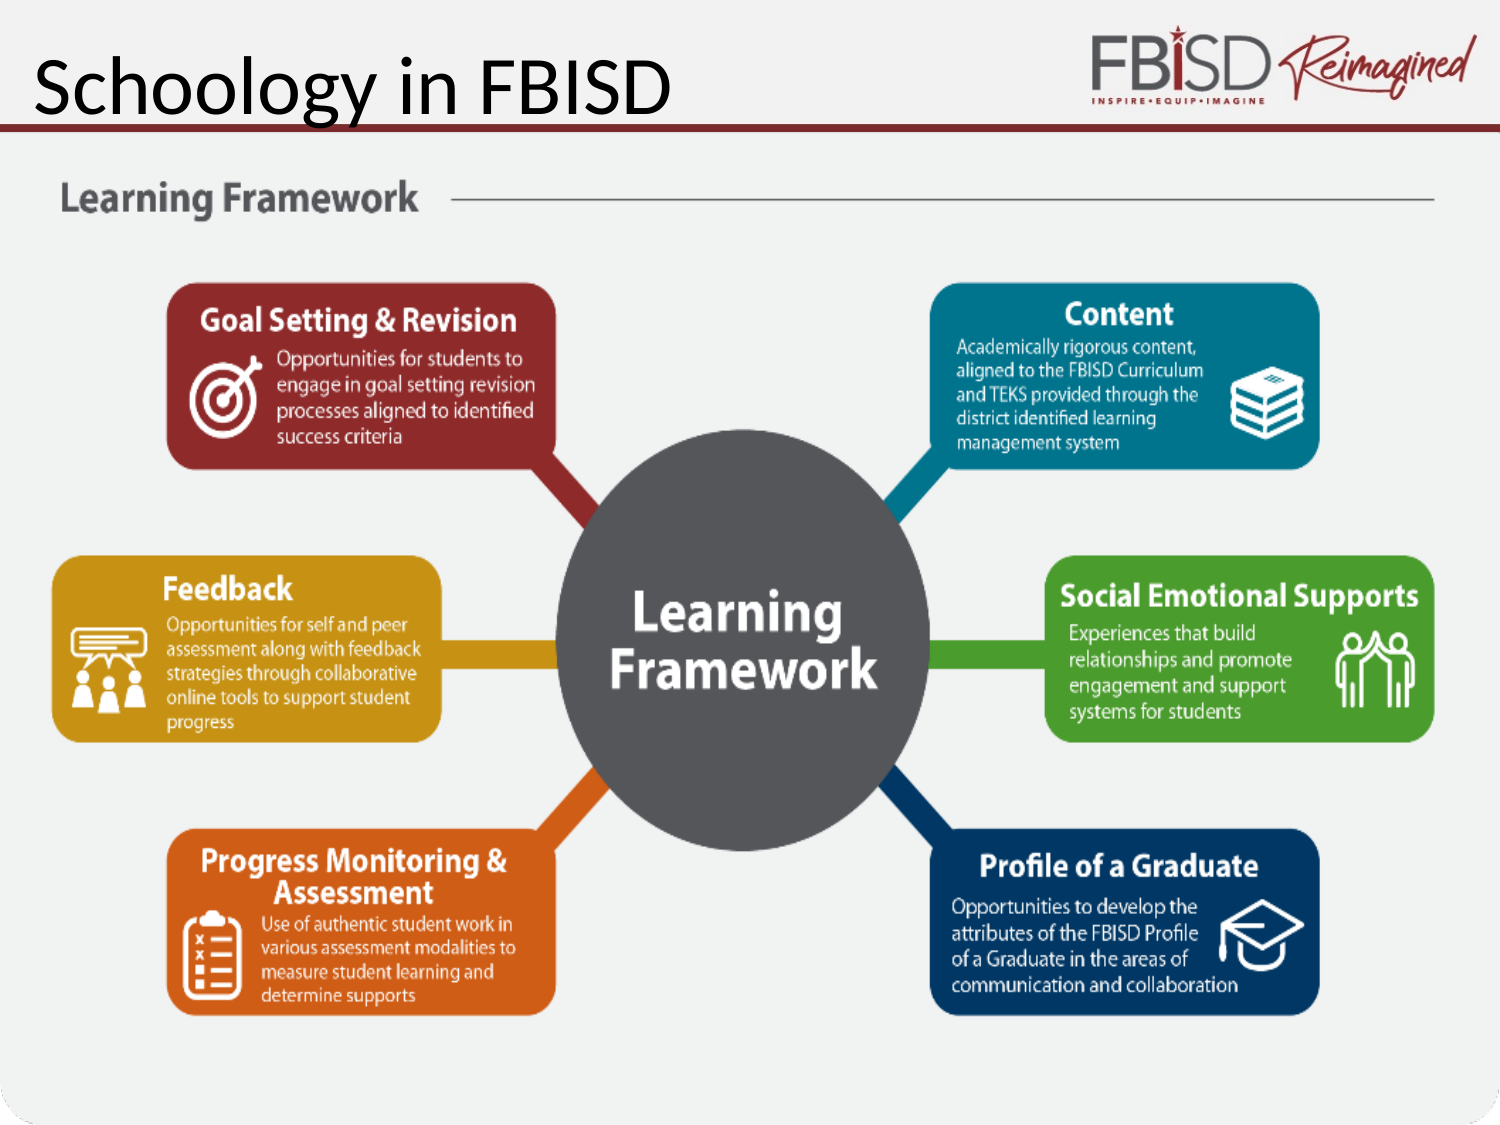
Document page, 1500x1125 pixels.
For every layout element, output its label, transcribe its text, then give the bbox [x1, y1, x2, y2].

picture [0, 0, 1500, 1125]
title Schoology in FBISD [0, 0, 1383, 131]
